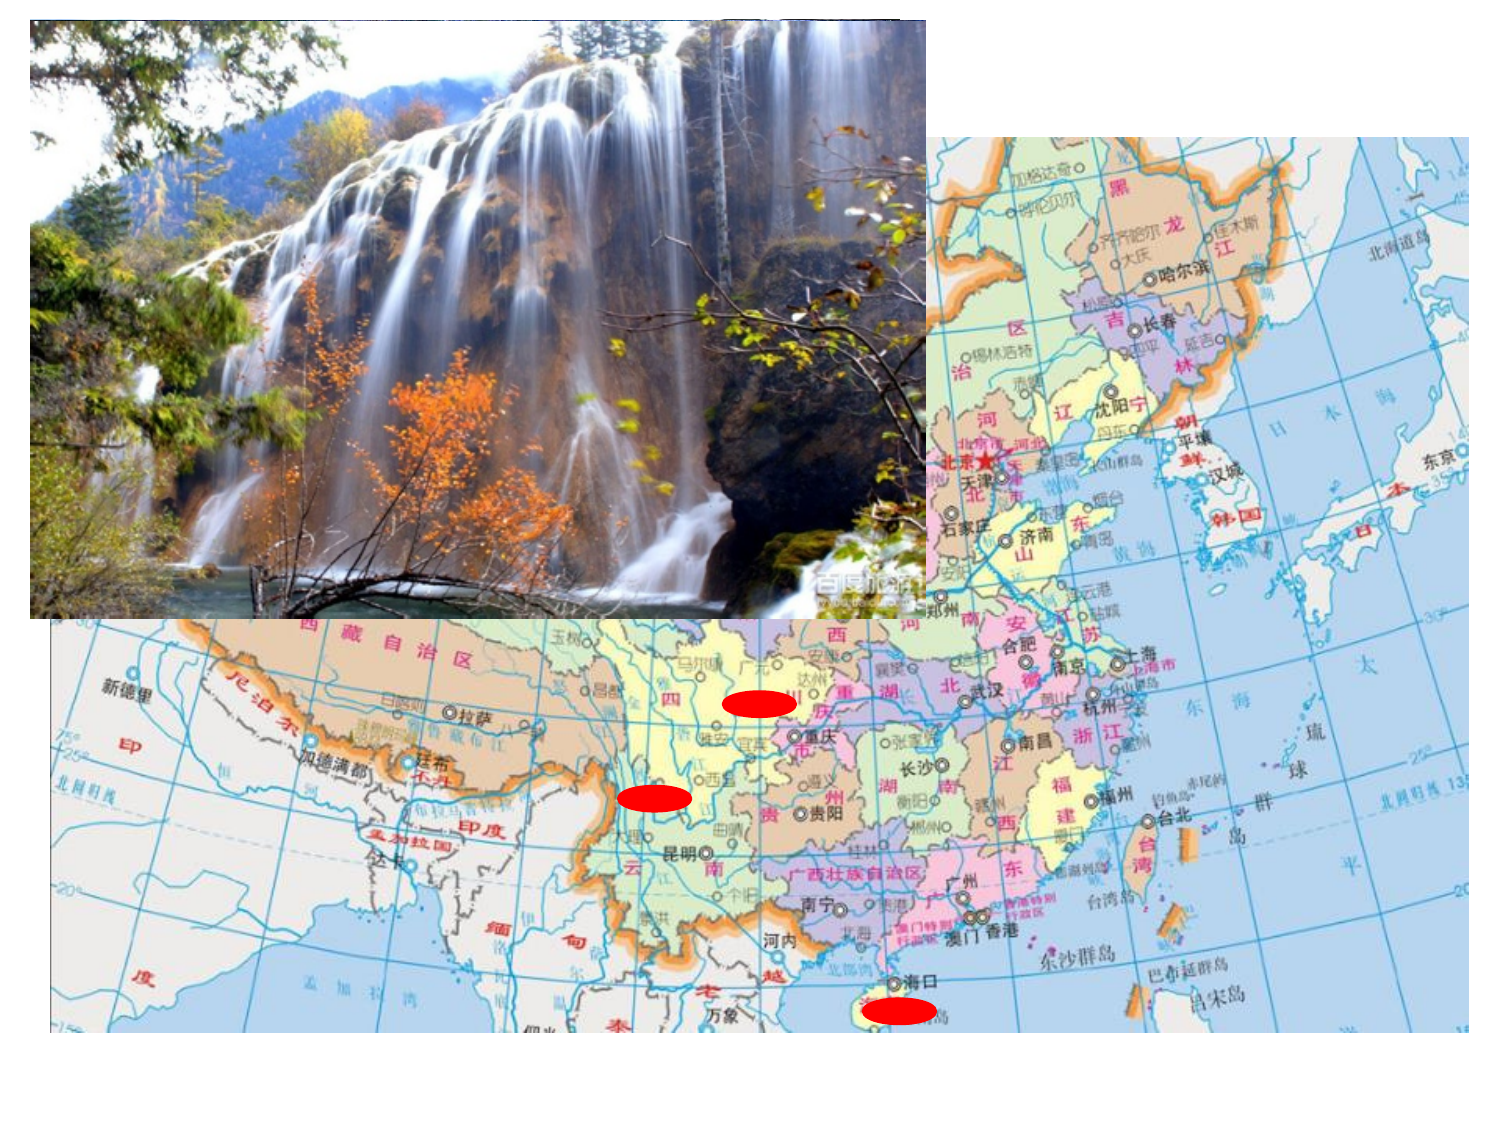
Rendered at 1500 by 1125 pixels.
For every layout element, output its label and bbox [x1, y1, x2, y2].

picture [29, 18, 1469, 1033]
